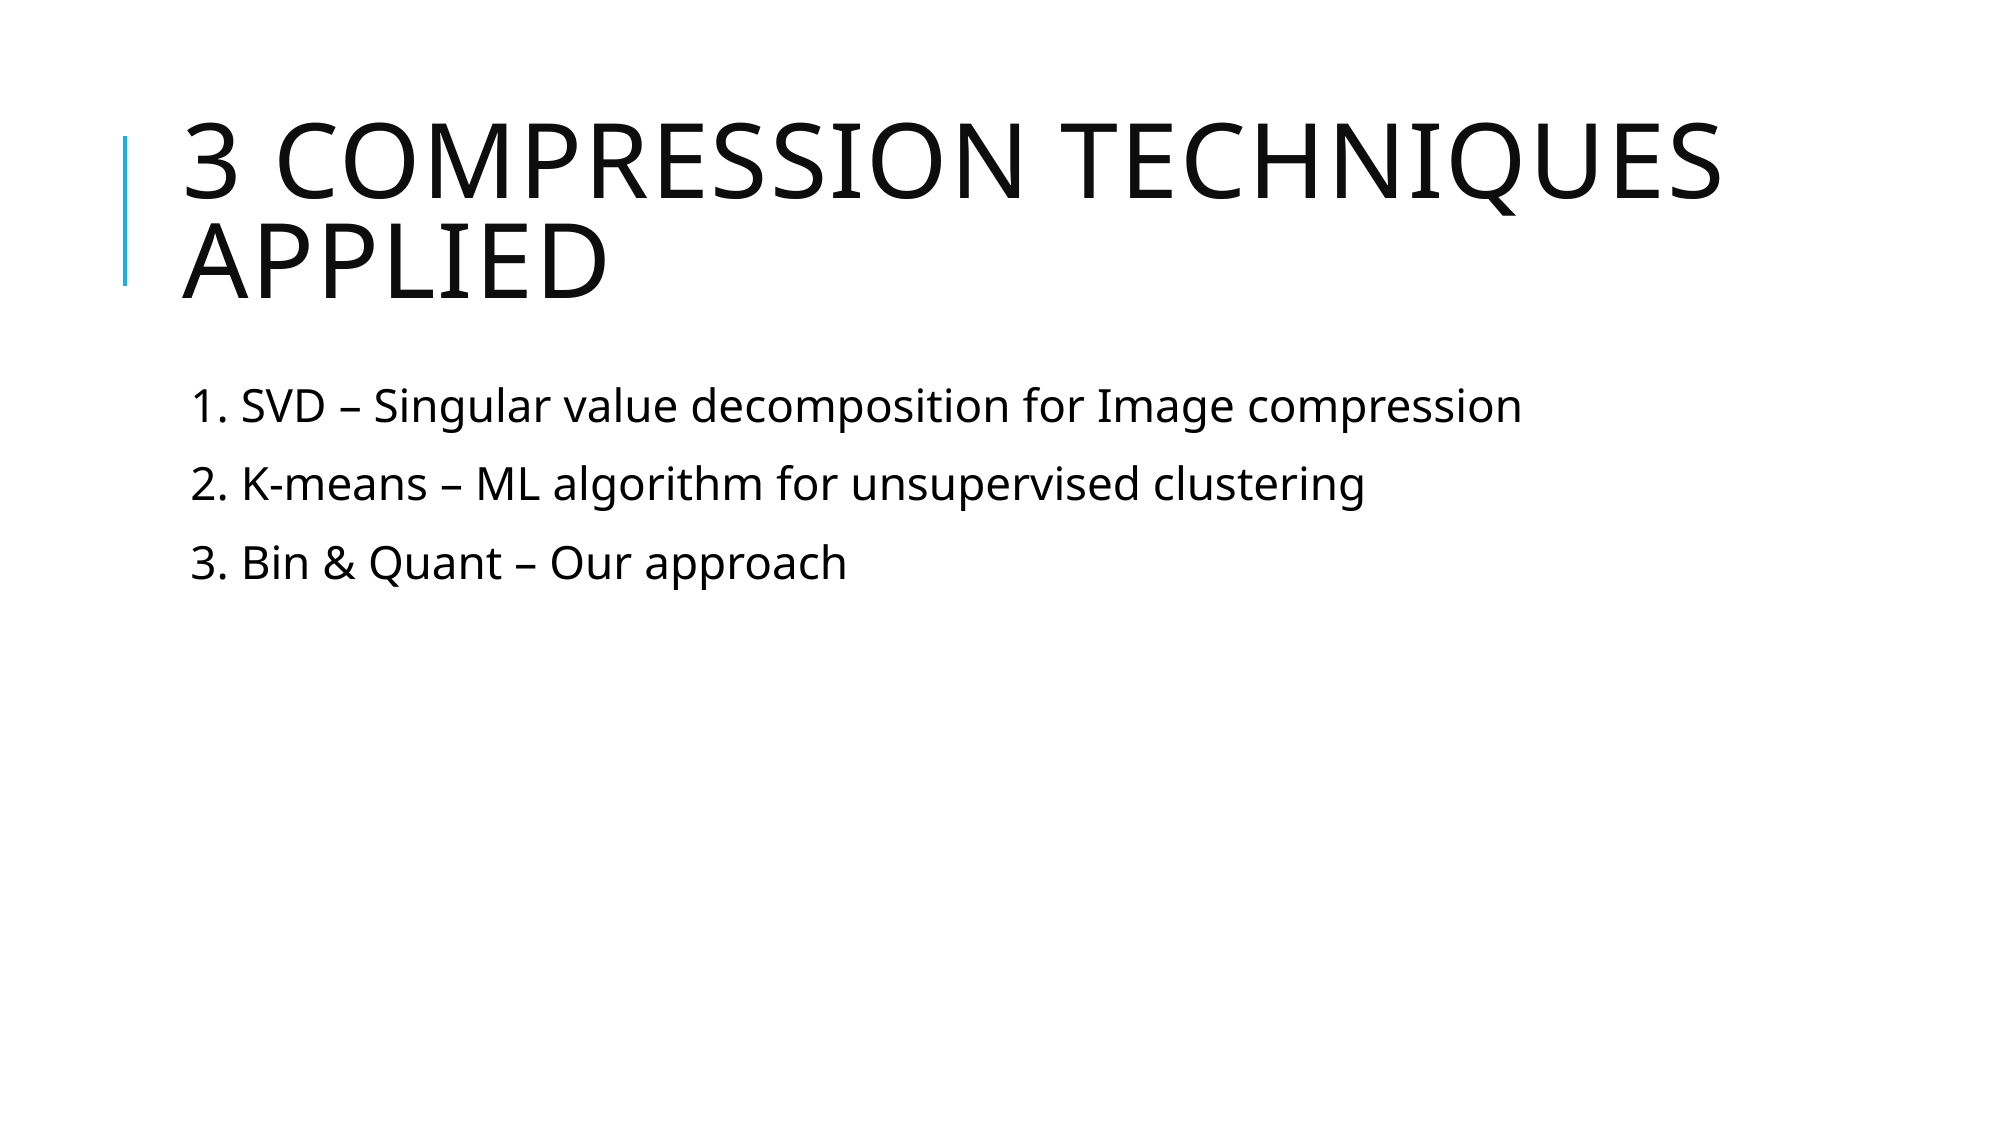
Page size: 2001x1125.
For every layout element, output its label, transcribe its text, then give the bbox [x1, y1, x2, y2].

title 3 compression techniques applied [168, 96, 1763, 342]
list 1. SVD – Singular value decomposition for Image compression 2. K-means – ML algorithm for unsupervised clustering 3. Bin & Quant – Our approach [168, 375, 1763, 1035]
